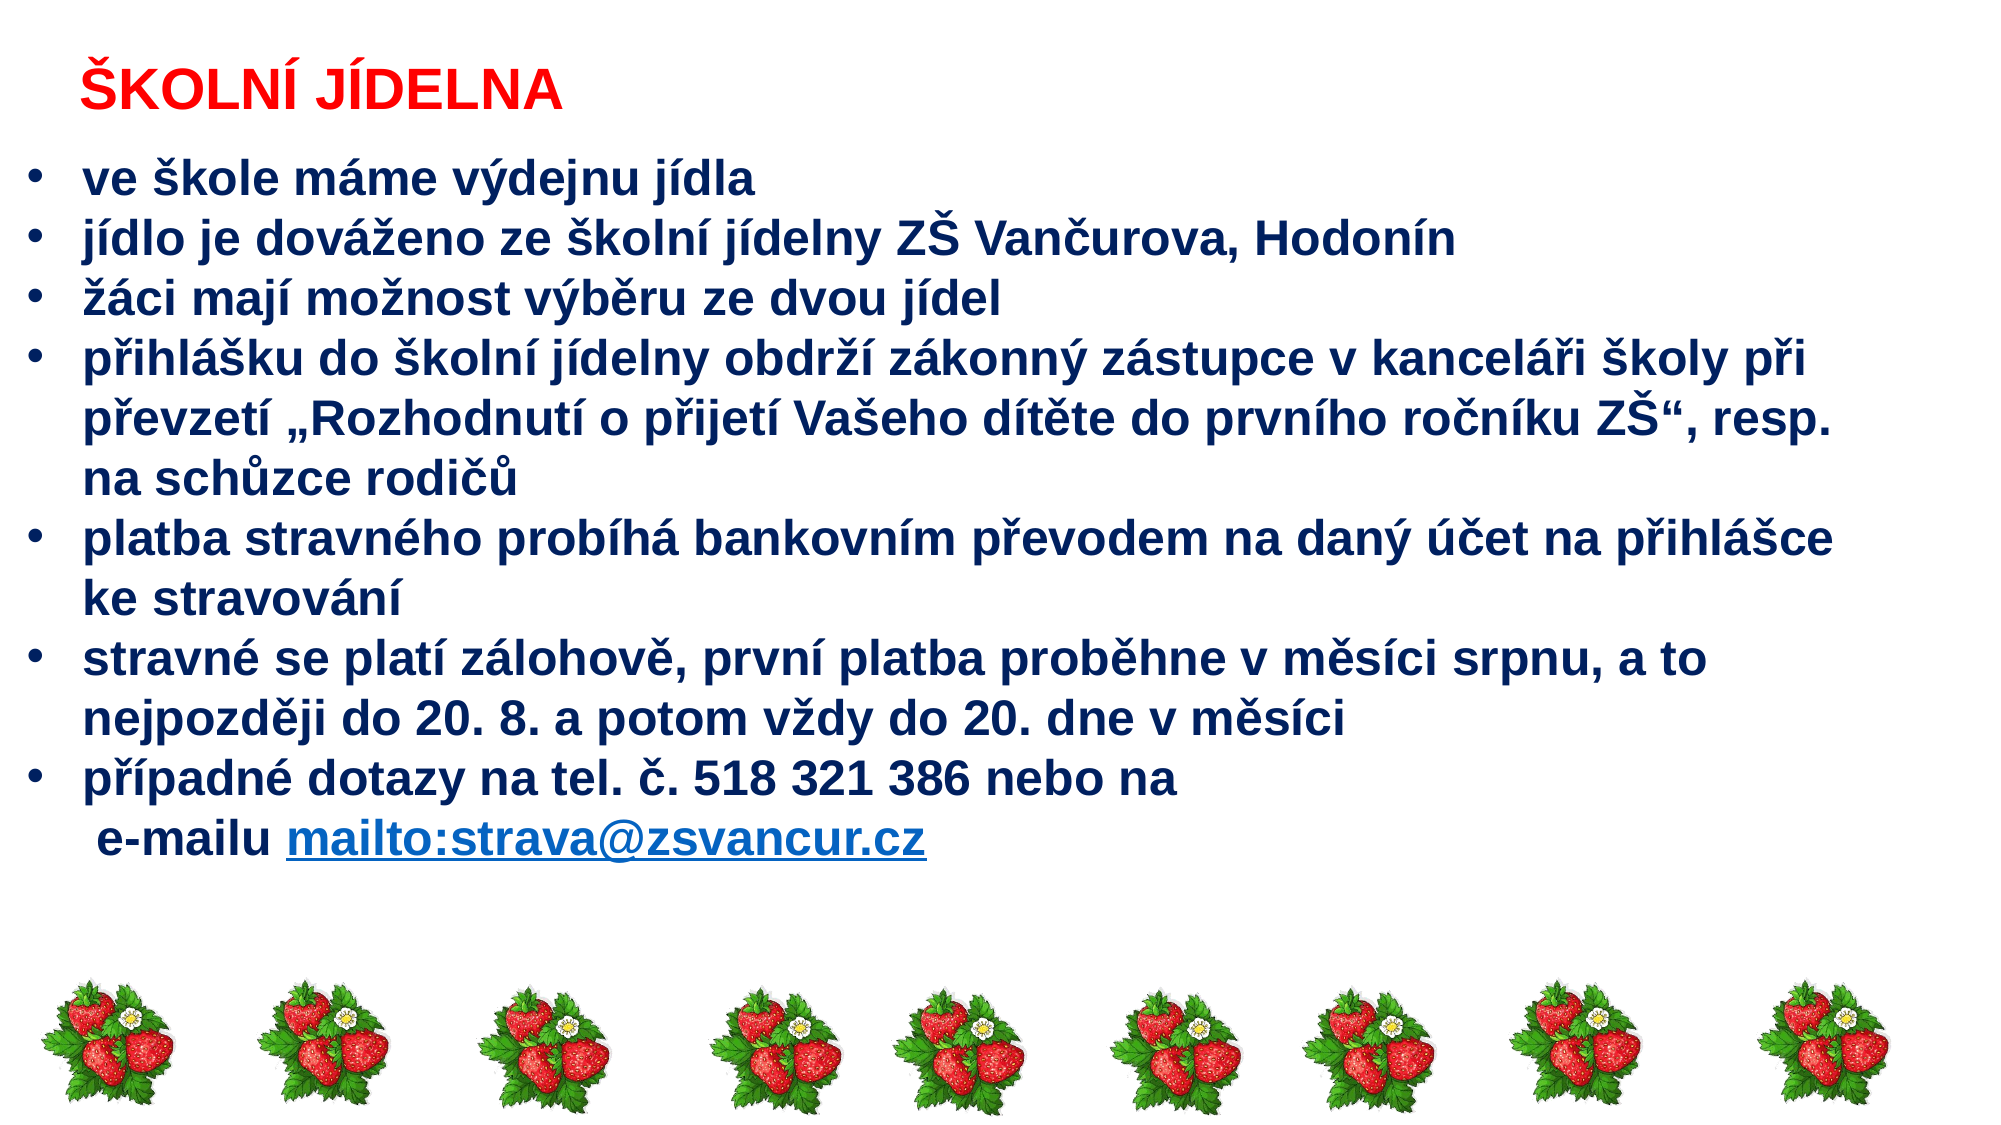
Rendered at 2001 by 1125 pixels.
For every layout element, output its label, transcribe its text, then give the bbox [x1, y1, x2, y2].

picture [1279, 966, 1461, 1125]
picture [868, 967, 1051, 1125]
picture [1486, 958, 1667, 1125]
picture [453, 965, 636, 1125]
picture [685, 966, 868, 1125]
picture [1087, 967, 1268, 1125]
picture [18, 958, 200, 1125]
picture [1734, 958, 1915, 1125]
text_box ve škole máme výdejnu jídla jídlo je dováženo ze školní jídelny ZŠ Vančurova, Hodonín žáci mají možnost výběru ze dvou jídel přihlášku do školní jídelny obdrží zákonný zástupce v kanceláři školy při převzetí „Rozhodnutí o přijetí Vašeho dítěte do prvního ročníku ZŠ“, resp. na schůzce rodičů platba stravného probíhá bankovním převodem na daný účet na přihlášce ke stravování stravné se platí zálohově, první platba proběhne v měsíci srpnu, a to nejpozději do 20. 8. a potom vždy do 20. dne v měsíci případné dotazy na tel. č. 518 321 386 nebo na e-mailu mailto:strava@zsvancur.cz [11, 138, 1897, 873]
text_box ŠKOLNÍ JÍDELNA [64, 43, 1982, 174]
picture [234, 958, 415, 1125]
